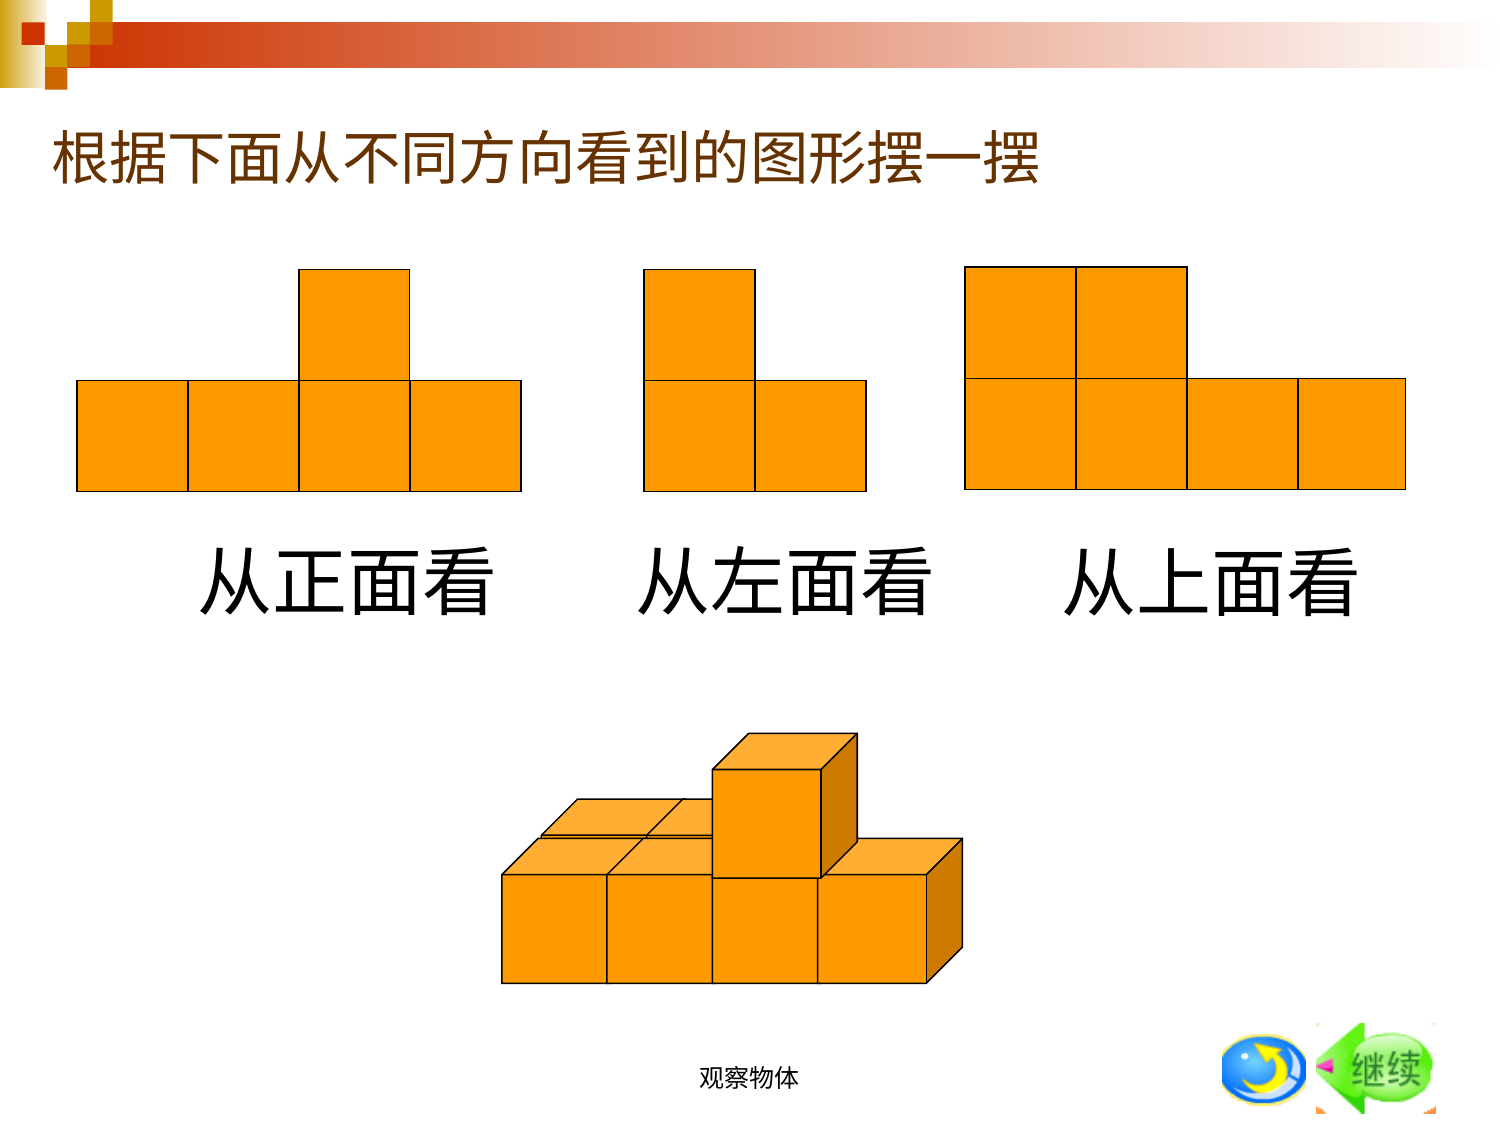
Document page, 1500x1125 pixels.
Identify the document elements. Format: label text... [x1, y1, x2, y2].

text_box 从正面看 [183, 527, 513, 633]
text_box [76, 269, 522, 492]
text_box 根据下面从不同方向看到的图形摆一摆 [36, 113, 1057, 199]
text_box [1298, 378, 1406, 490]
text_box [965, 267, 1076, 378]
text_box [712, 879, 817, 984]
text_box 从左面看 [620, 527, 950, 633]
slide_number 26 [1074, 1024, 1313, 1101]
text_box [643, 269, 867, 492]
footer 观察物体 [512, 1024, 988, 1101]
text_box [541, 799, 681, 838]
text_box [1188, 378, 1298, 490]
text_box [1076, 267, 1188, 379]
text_box [965, 378, 1077, 490]
text_box [712, 733, 858, 879]
text_box [1077, 379, 1188, 490]
text_box [606, 838, 712, 984]
picture [1316, 1022, 1436, 1114]
text_box [501, 838, 642, 984]
text_box [817, 838, 963, 984]
text_box [646, 799, 712, 838]
picture [1222, 1034, 1306, 1106]
text_box 从上面看 [1046, 528, 1376, 634]
